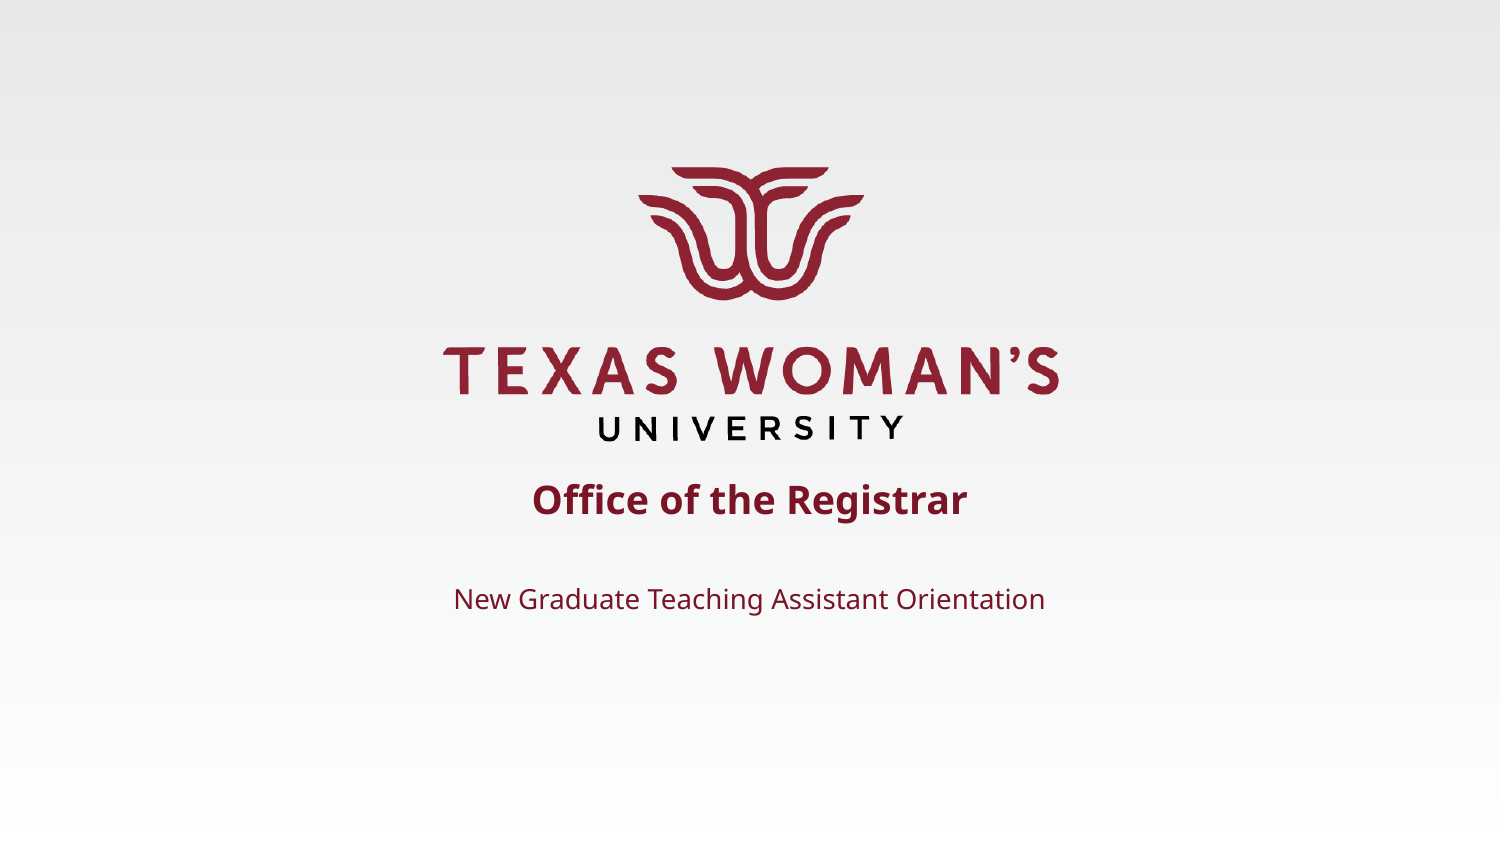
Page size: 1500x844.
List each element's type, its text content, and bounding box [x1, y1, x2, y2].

picture [0, 0, 1500, 844]
title Office of the Registrar New Graduate Teaching Assistant Orientation [112, 464, 1388, 666]
